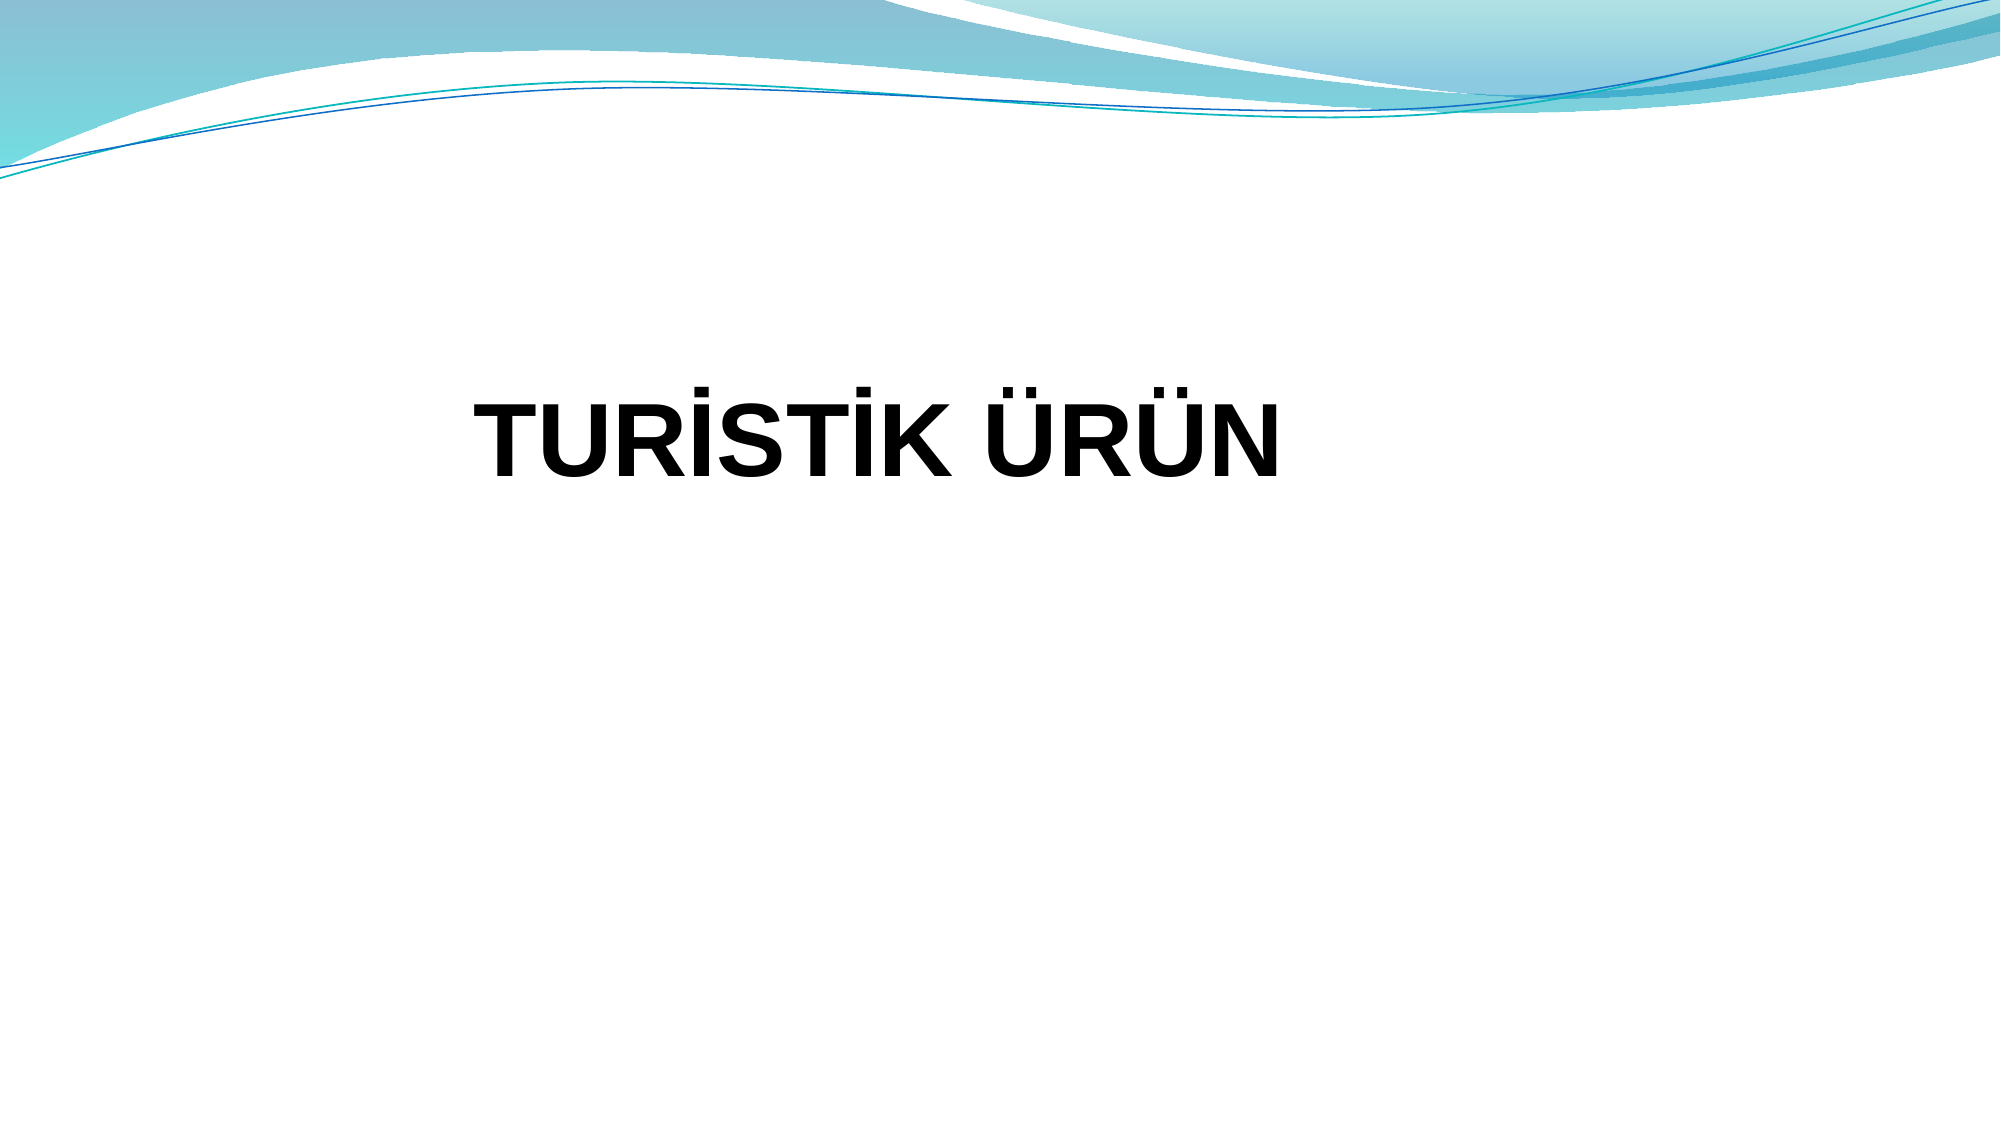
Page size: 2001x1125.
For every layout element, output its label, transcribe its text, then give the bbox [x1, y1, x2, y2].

title TURİSTİK ÜRÜN [270, 303, 2000, 498]
